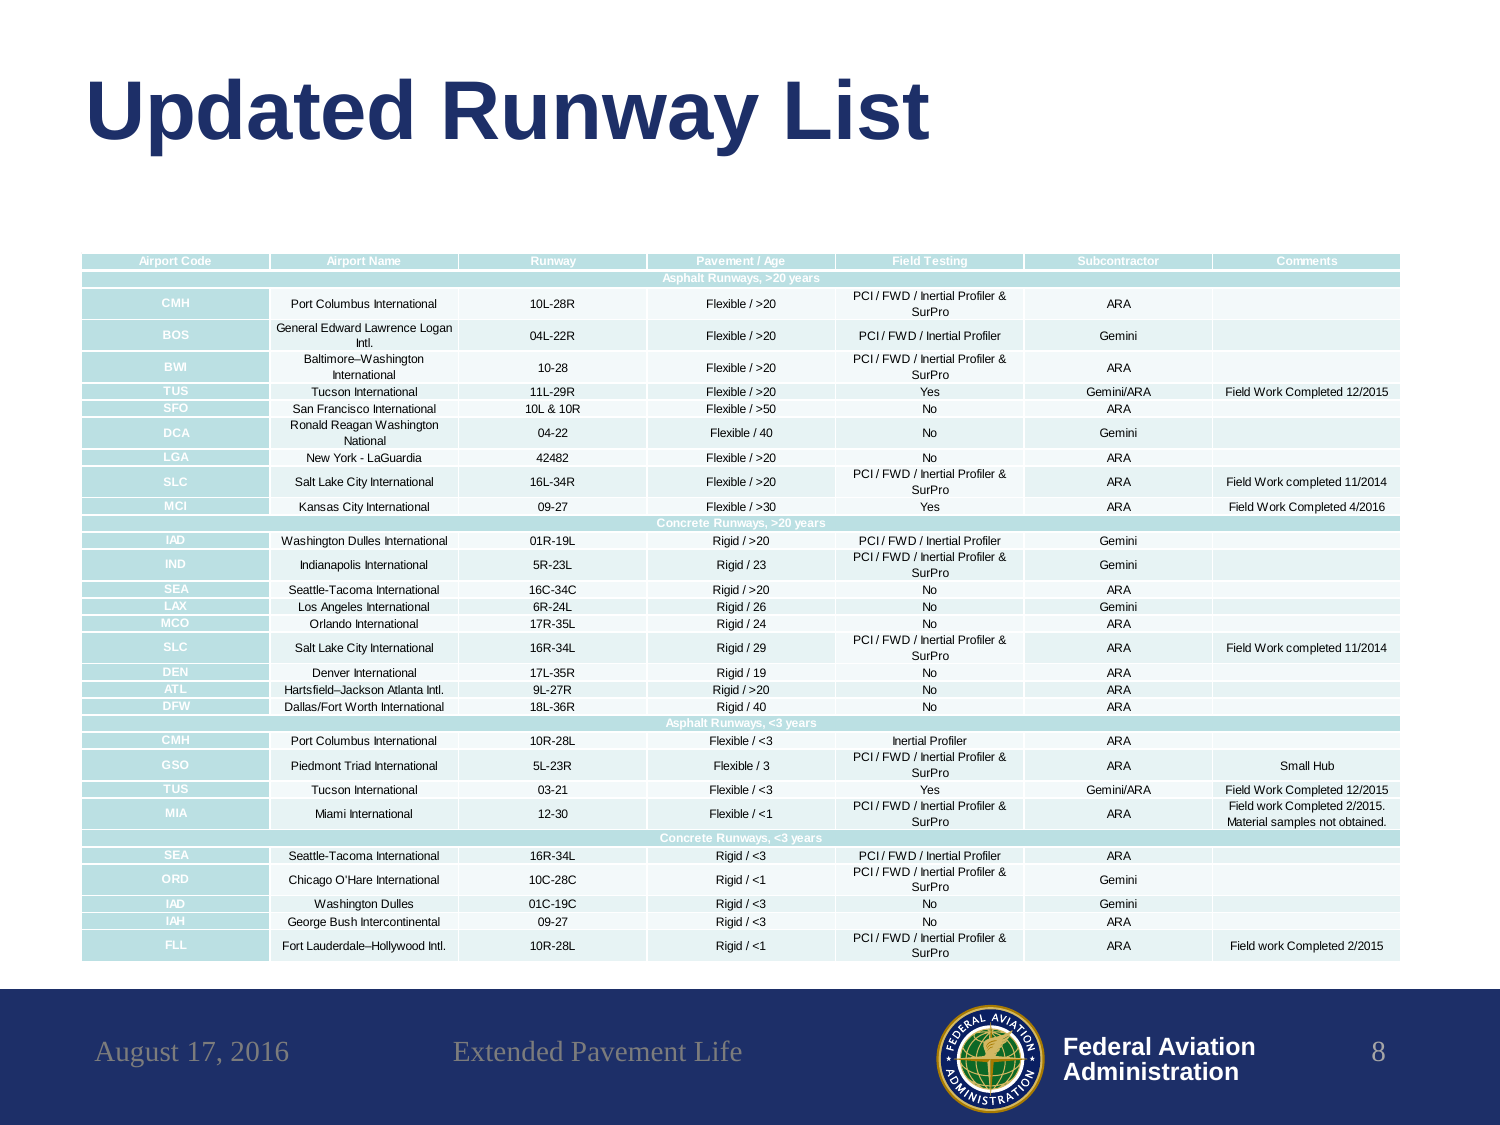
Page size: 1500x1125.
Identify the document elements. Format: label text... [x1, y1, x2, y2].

footer Extended Pavement Life [360, 1025, 836, 1100]
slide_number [79, 1025, 354, 1100]
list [80, 252, 1402, 963]
slide_number 8 [1088, 1025, 1402, 1100]
title Updated Runway List [70, 56, 1461, 157]
